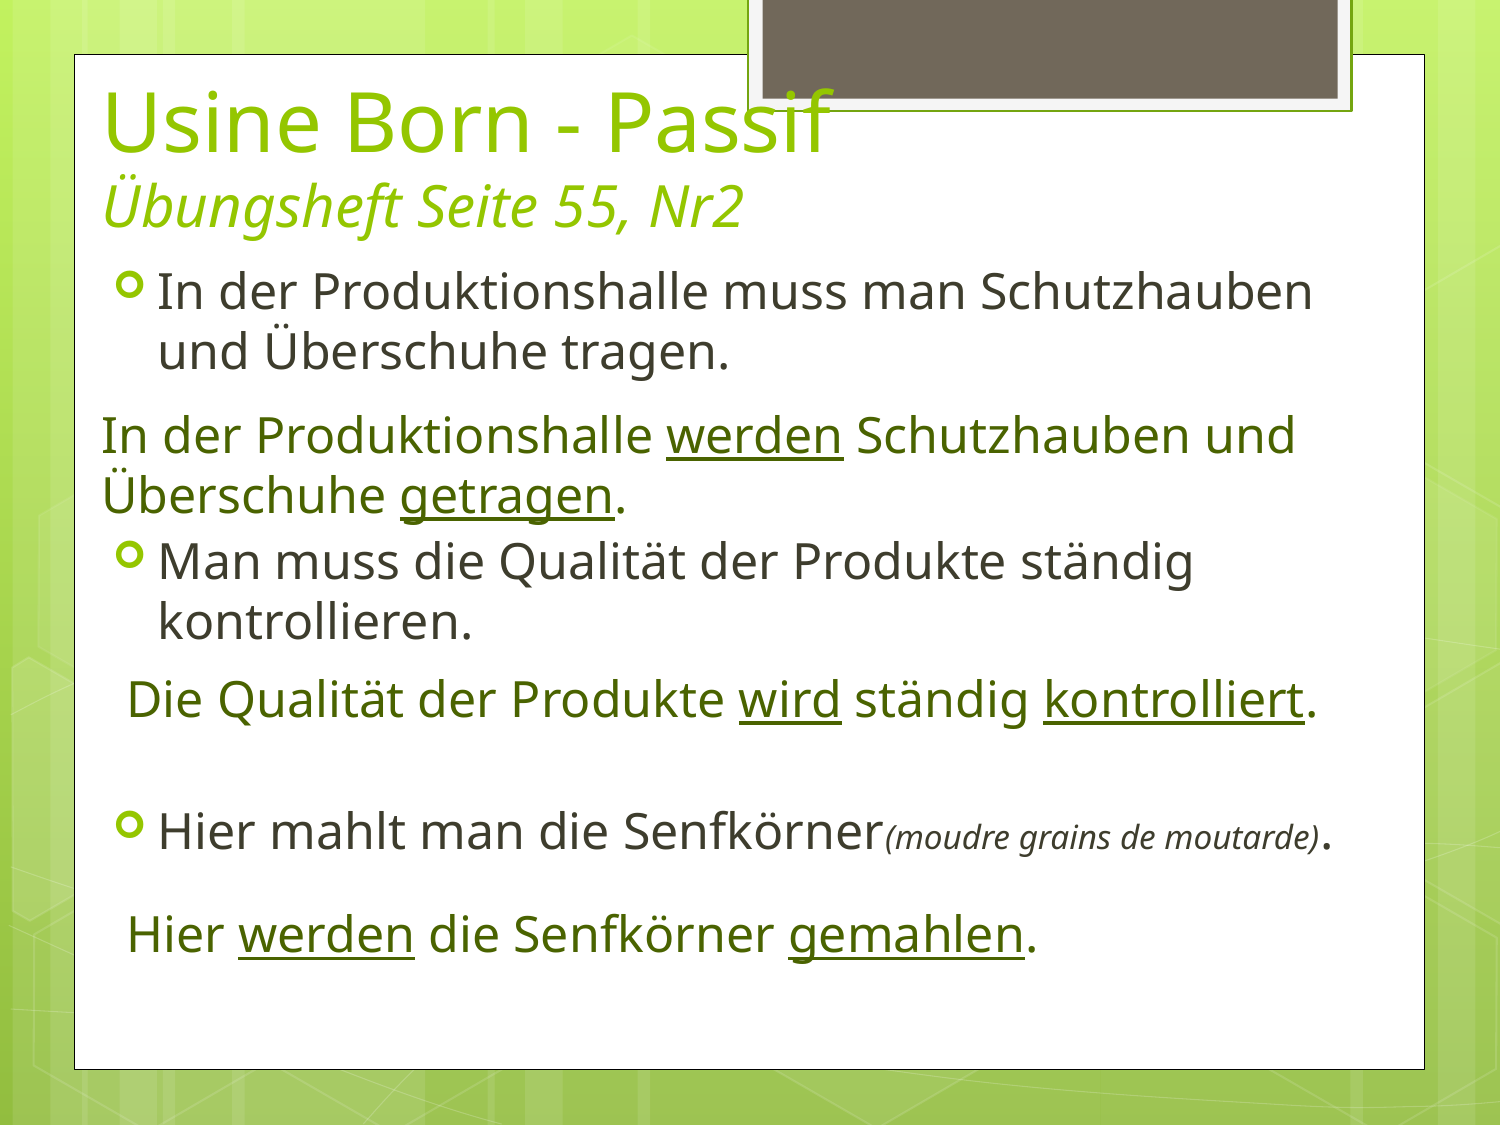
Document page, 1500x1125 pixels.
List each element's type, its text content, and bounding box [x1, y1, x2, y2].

text_box Die Qualität der Produkte wird ständig kontrolliert. [111, 660, 1397, 736]
title Usine Born - Passif Übungsheft Seite 55, Nr2 [86, 59, 1239, 247]
text_box In der Produktionshalle werden Schutzhauben und Überschuhe getragen. [86, 396, 1372, 531]
text_box Hier werden die Senfkörner gemahlen. [111, 895, 1397, 971]
list In der Produktionshalle muss man Schutzhauben und Überschuhe tragen. Man muss die Qualität der Produkte ständig kontrollieren. Hier mahlt man die Senfkörner(moudre grains de moutarde). [86, 252, 1413, 1069]
